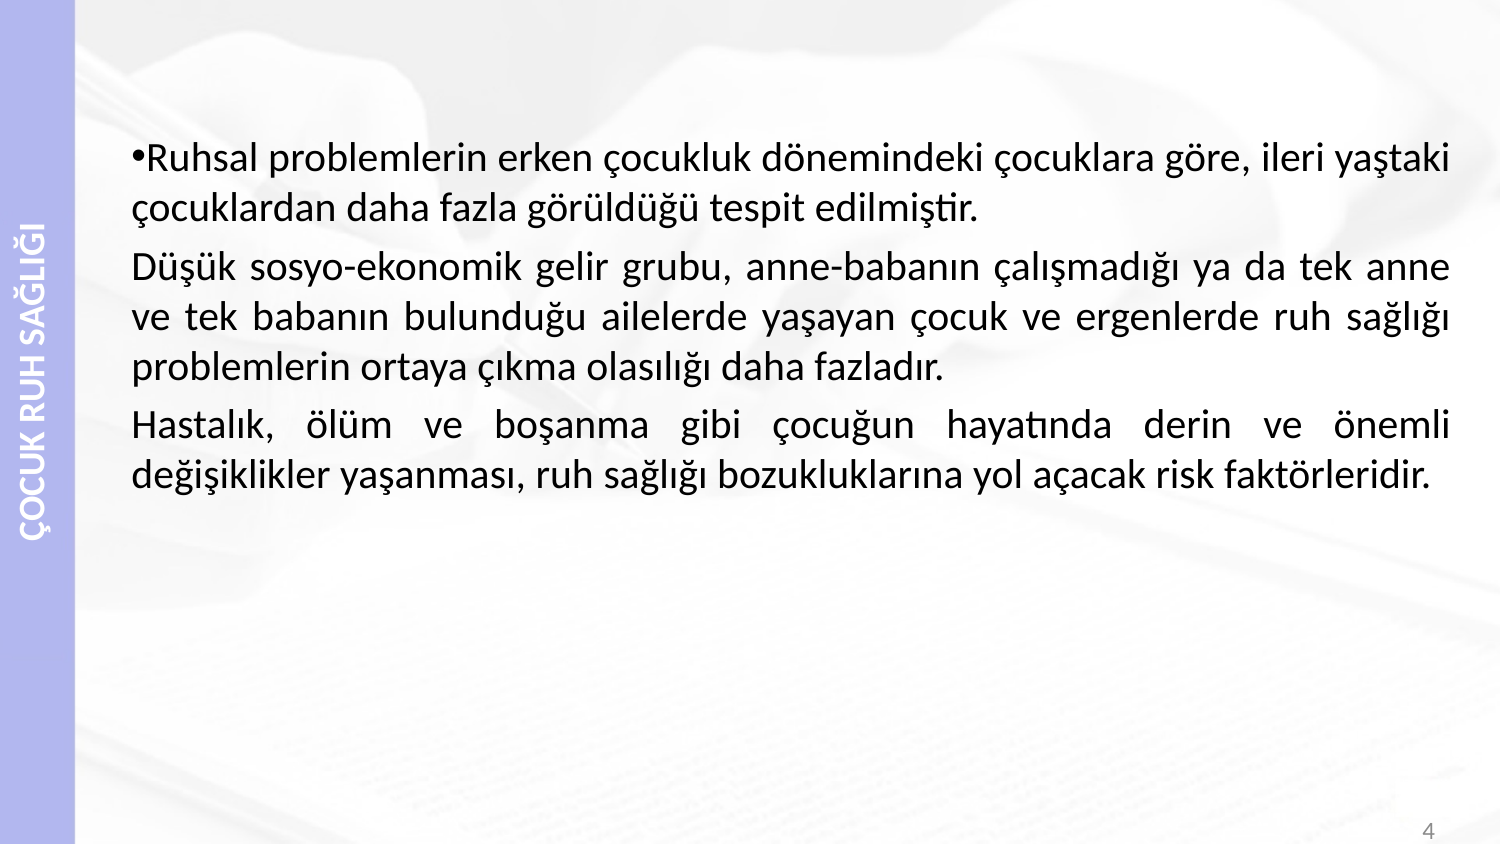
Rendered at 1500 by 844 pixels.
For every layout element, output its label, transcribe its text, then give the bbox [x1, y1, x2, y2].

title [33, 56, 1384, 197]
picture [0, 0, 1500, 844]
list Ruhsal problemlerin erken çocukluk dönemindeki çocuklara göre, ileri yaştaki çocuklardan daha fazla görüldüğü tespit edilmiştir. Düşük sosyo-ekonomik gelir grubu, anne-babanın çalışmadığı ya da tek anne ve tek babanın bulunduğu ailelerde yaşayan çocuk ve ergenlerde ruh sağlığı problemlerin ortaya çıkma olasılığı daha fazladır. Hastalık, ölüm ve boşanma gibi çocuğun hayatında derin ve önemli değişiklikler yaşanması, ruh sağlığı bozukluklarına yol açacak risk faktörleridir. [116, 122, 1467, 844]
